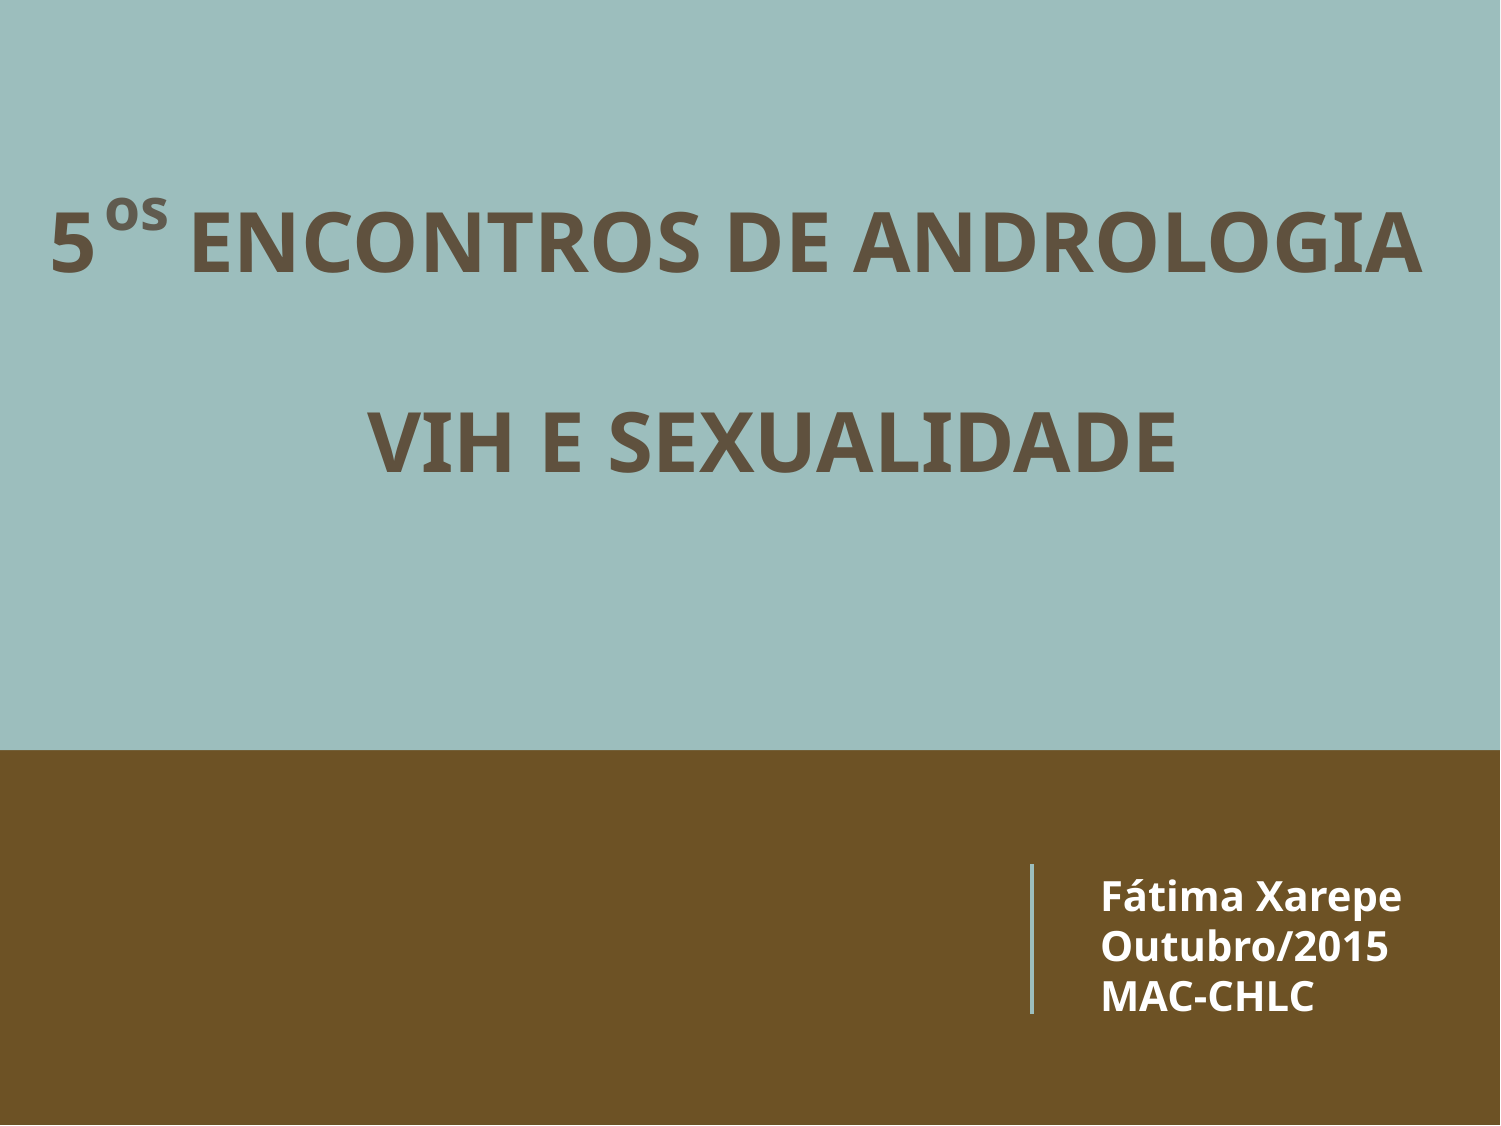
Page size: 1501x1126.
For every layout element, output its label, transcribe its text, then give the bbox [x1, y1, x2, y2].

text_box Fátima Xarepe Outubro/2015 MAC-CHLC [1085, 861, 1421, 1027]
text_box os [90, 165, 212, 250]
text_box 5 ENCONTROS DE ANDROLOGIA VIH E SEXUALIDADE [34, 137, 1501, 497]
